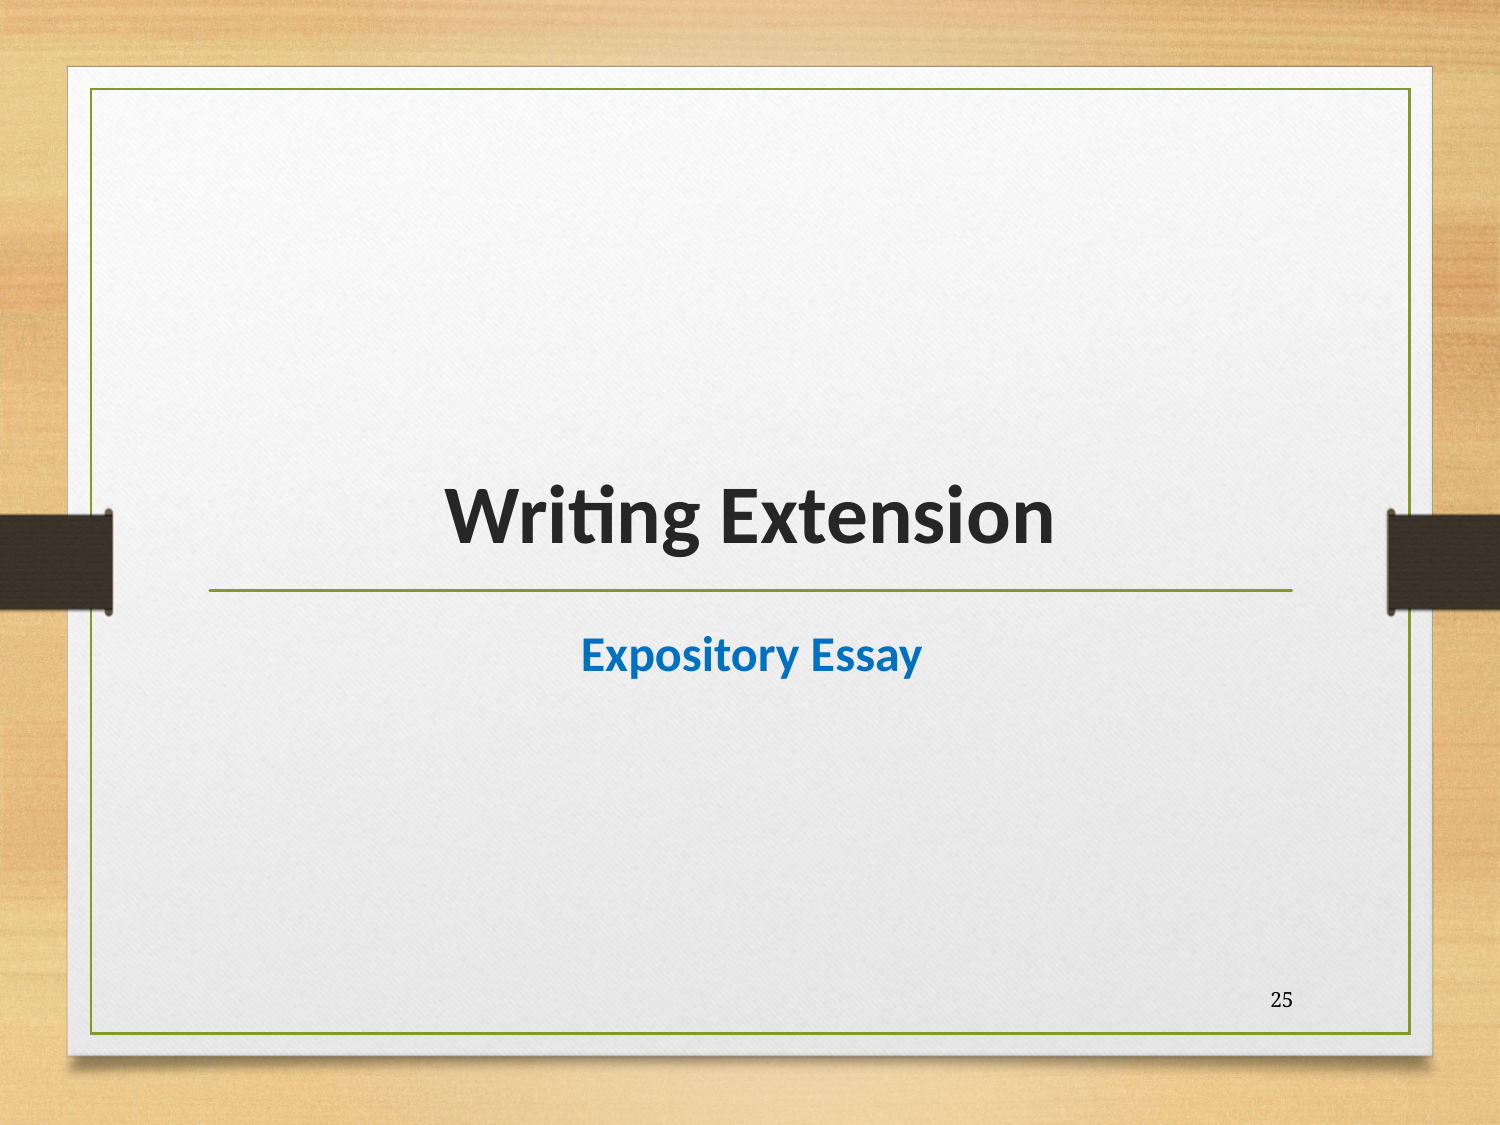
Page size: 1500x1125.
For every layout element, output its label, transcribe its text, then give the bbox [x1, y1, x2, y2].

list Expository Essay [196, 613, 1308, 862]
title Writing Extension [209, 269, 1292, 569]
picture [0, 0, 1500, 1125]
slide_number 25 [1243, 977, 1309, 1024]
